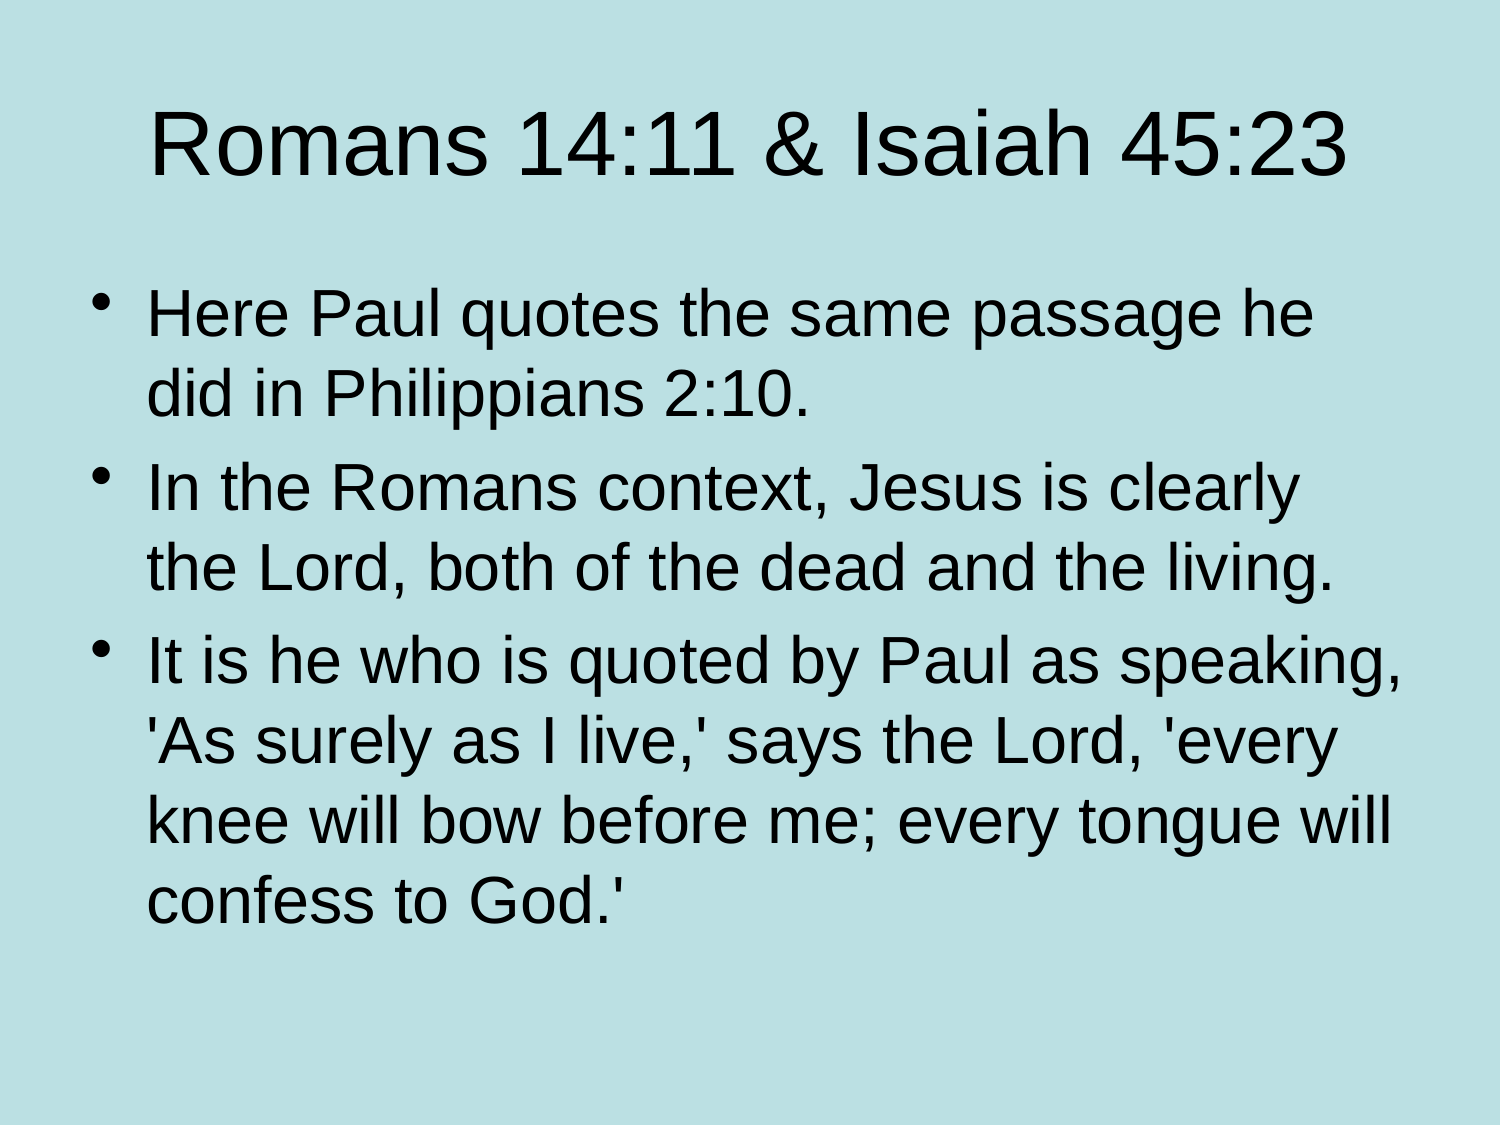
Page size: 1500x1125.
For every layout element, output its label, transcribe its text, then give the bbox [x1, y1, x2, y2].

title Romans 14:11 & Isaiah 45:23 [75, 45, 1425, 233]
list Here Paul quotes the same passage he did in Philippians 2:10. In the Romans context, Jesus is clearly the Lord, both of the dead and the living. It is he who is quoted by Paul as speaking, 'As surely as I live,' says the Lord, 'every knee will bow before me; every tongue will confess to God.' [75, 262, 1425, 1005]
